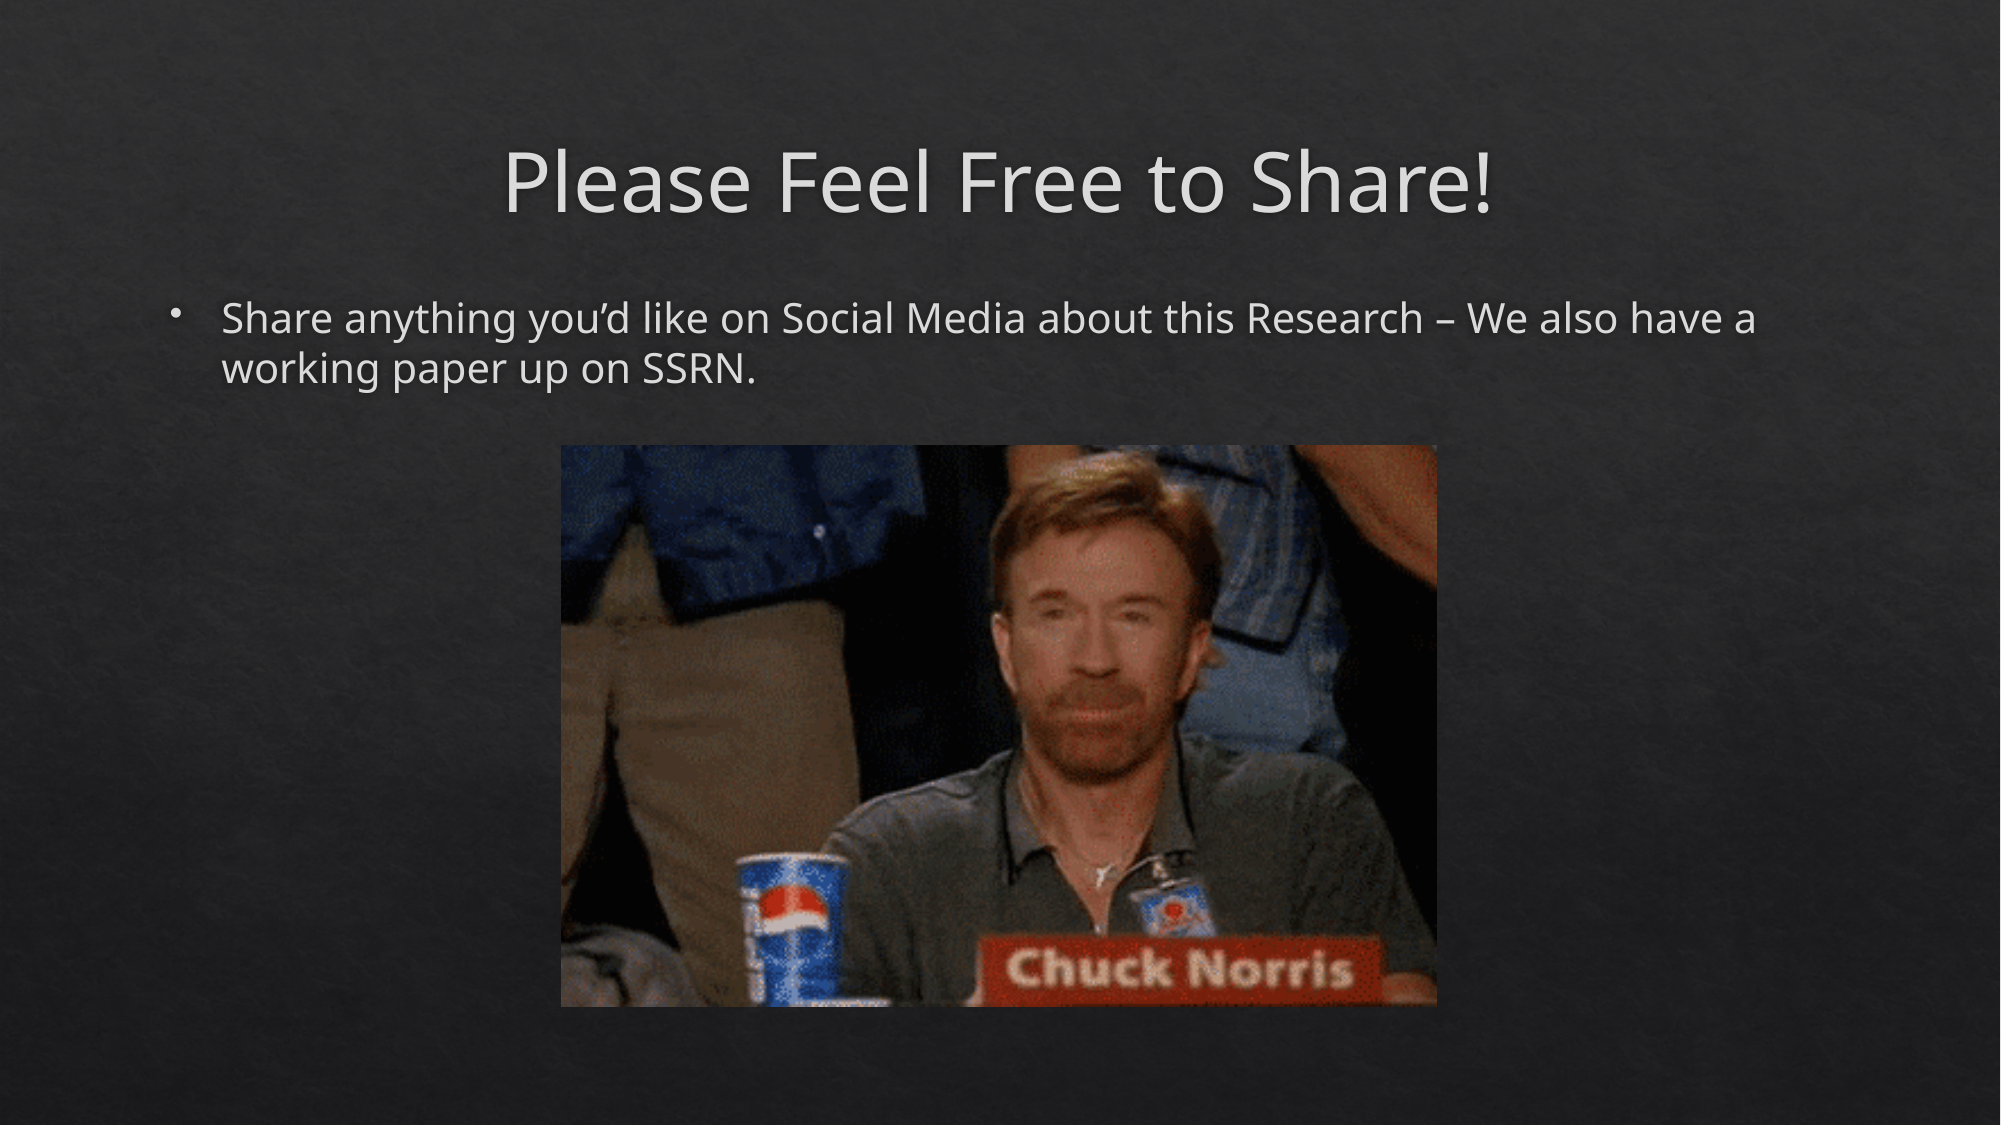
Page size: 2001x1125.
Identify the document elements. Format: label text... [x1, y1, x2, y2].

title Please Feel Free to Share! [149, 99, 1849, 260]
list Share anything you’d like on Social Media about this Research – We also have a working paper up on SSRN. [149, 284, 1849, 950]
picture [561, 445, 1437, 1007]
